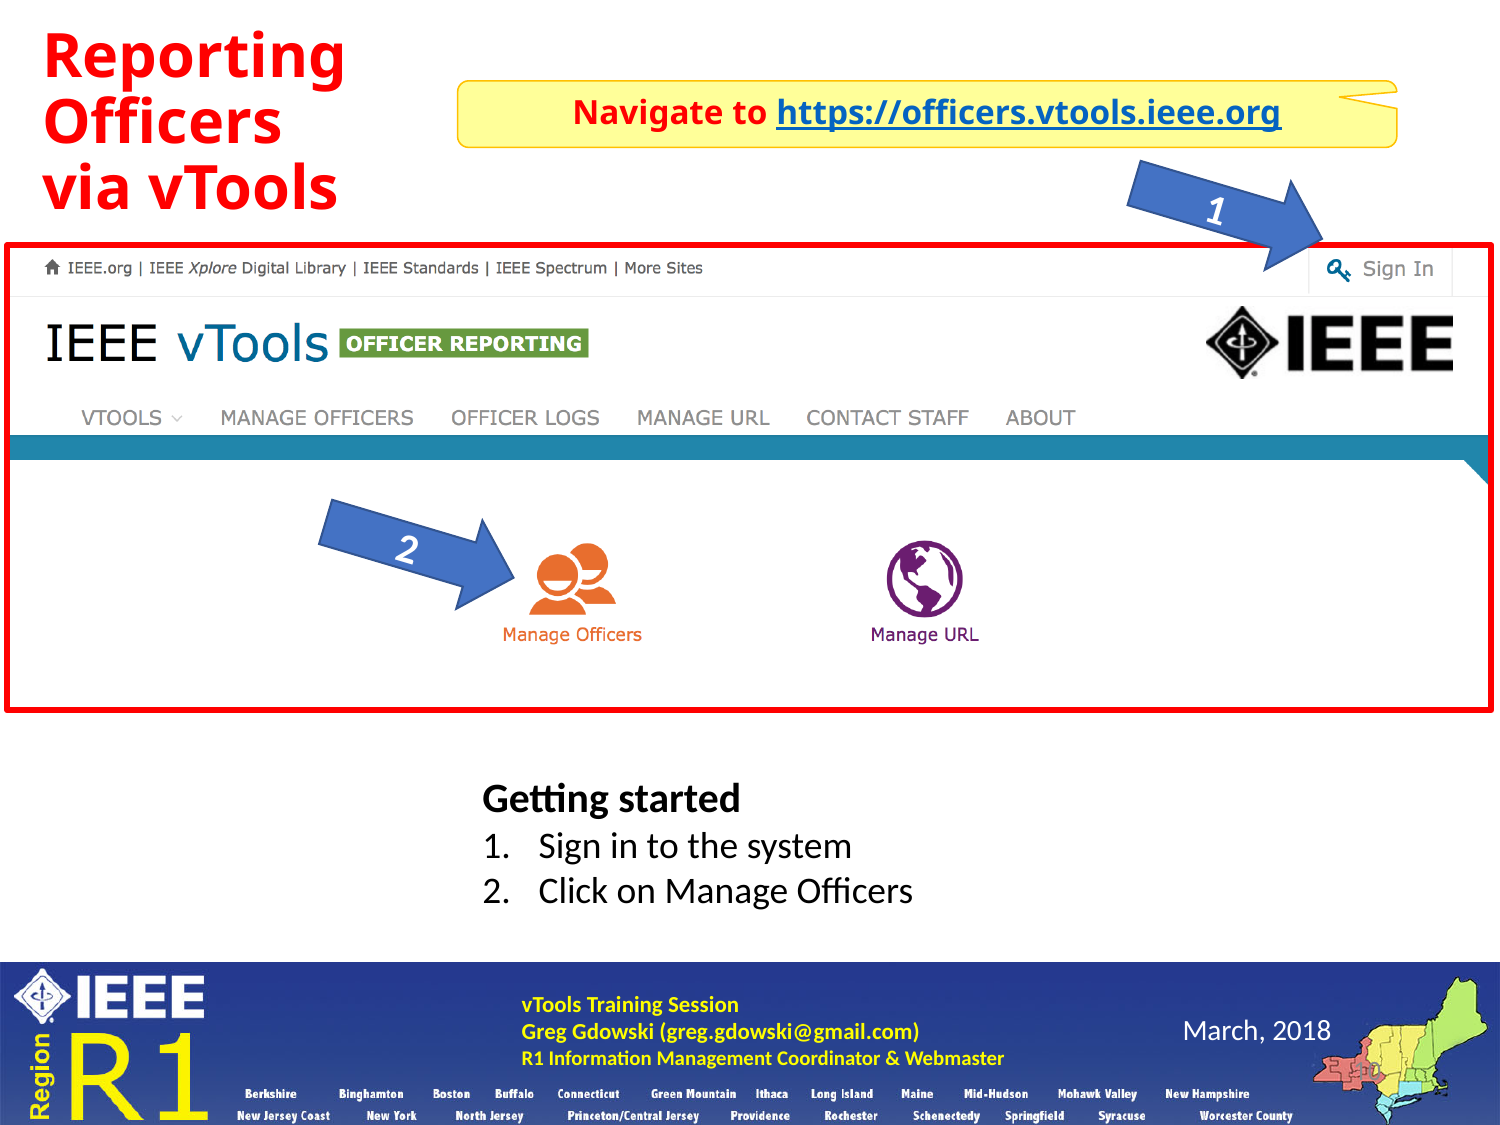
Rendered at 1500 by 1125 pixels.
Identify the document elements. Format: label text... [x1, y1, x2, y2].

picture [10, 248, 1489, 707]
slide_number 10 [1059, 1042, 1397, 1103]
title Reporting Officers via vTools [27, 15, 379, 232]
text_box 1 [1126, 159, 1324, 248]
text_box Getting started Sign in to the system Click on Manage Officers [467, 763, 929, 919]
text_box Navigate to https://officers.vtools.ieee.org [457, 80, 1397, 148]
picture [0, 962, 1500, 1125]
